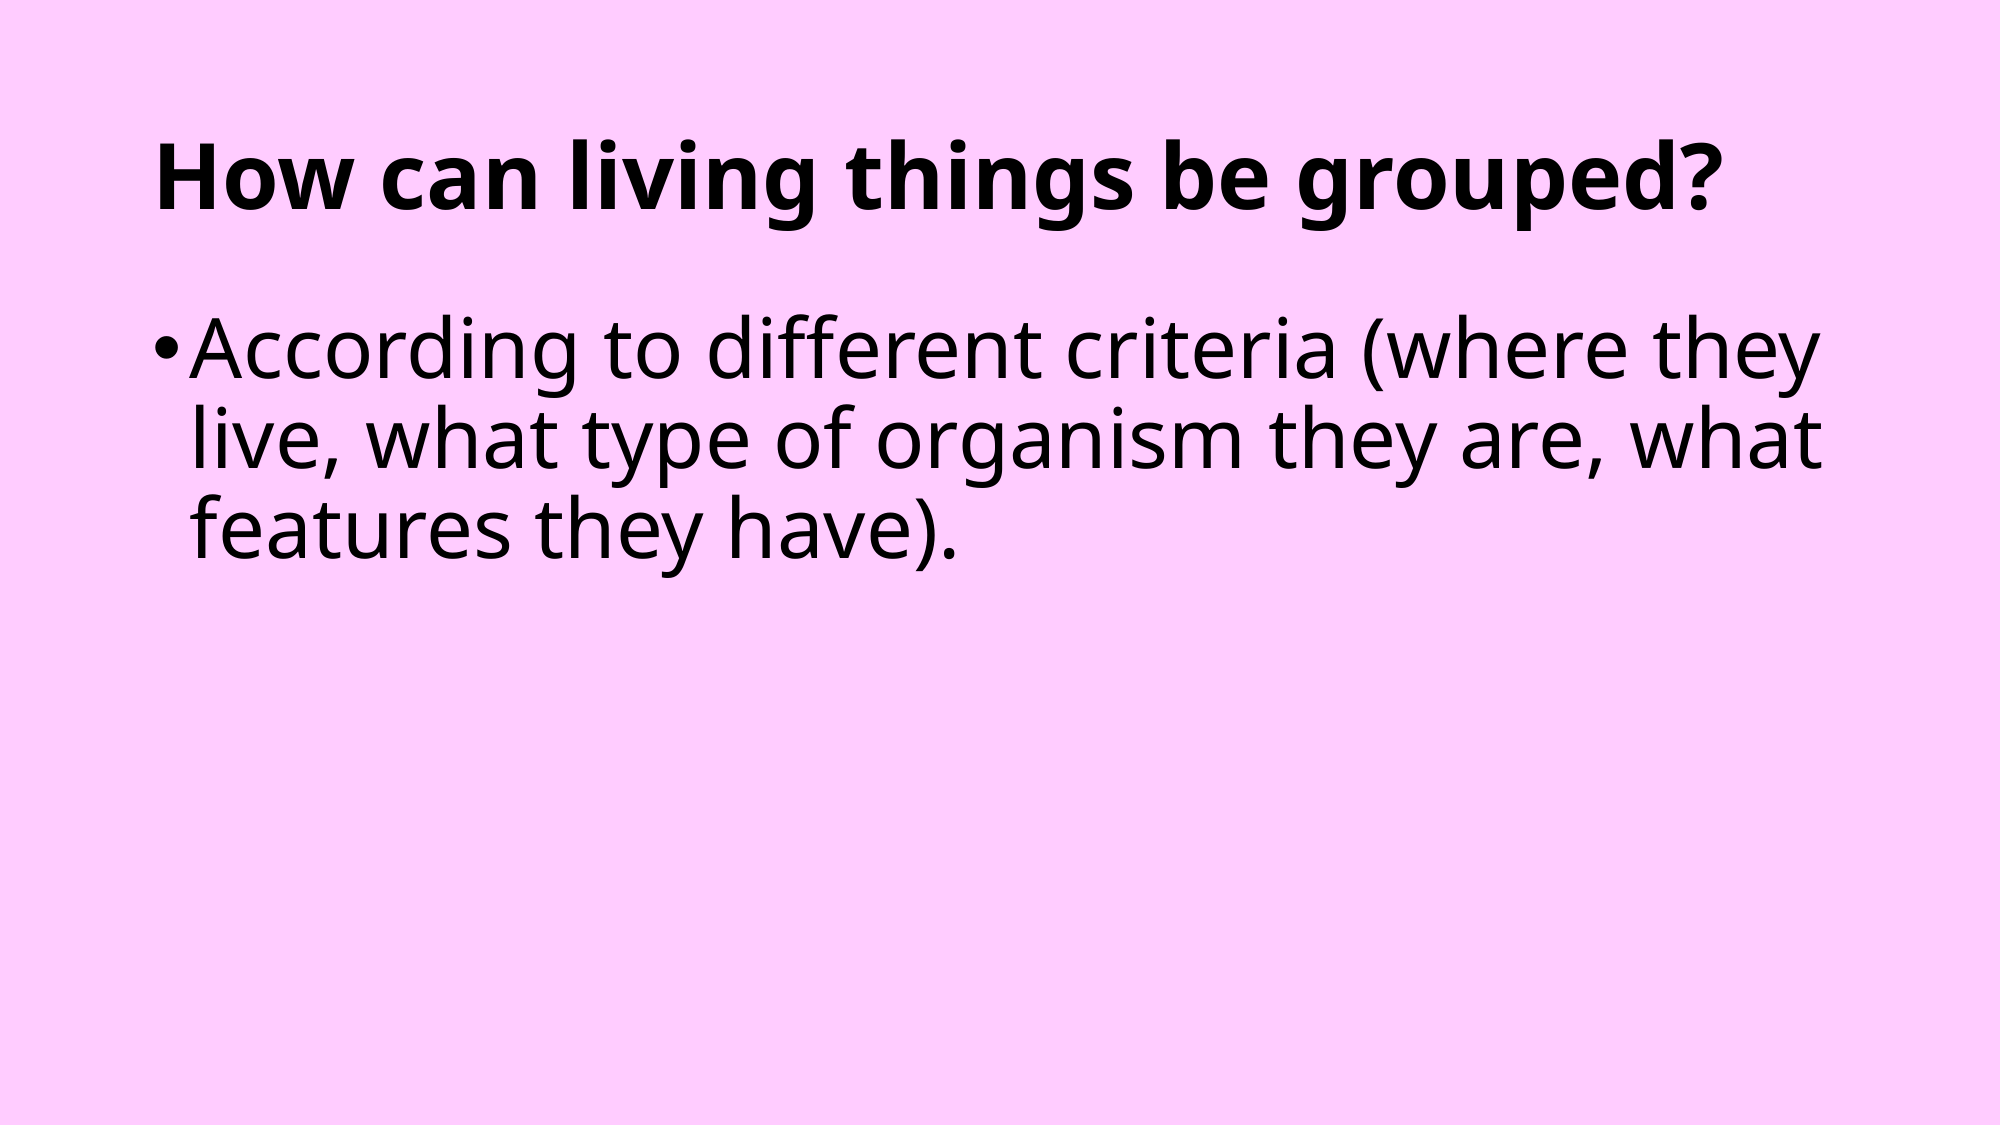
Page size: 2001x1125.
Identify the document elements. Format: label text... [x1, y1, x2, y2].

title How can living things be grouped? [137, 59, 1863, 278]
list According to different criteria (where they live, what type of organism they are, what features they have). [137, 299, 1863, 1014]
